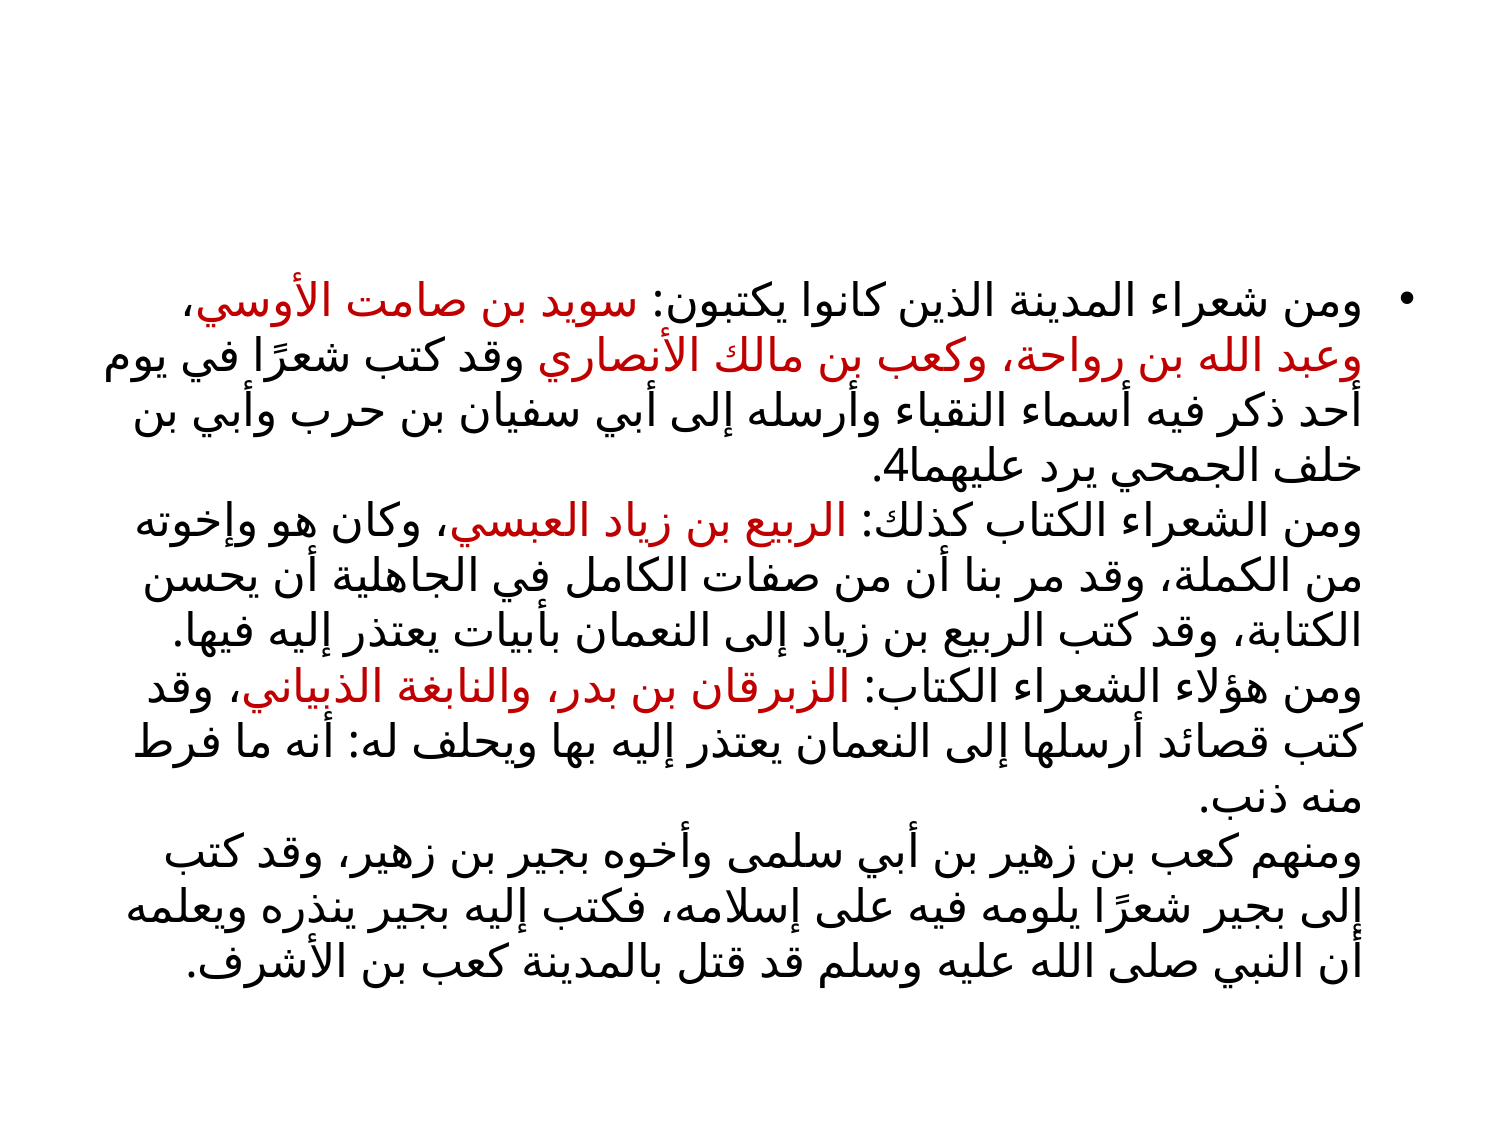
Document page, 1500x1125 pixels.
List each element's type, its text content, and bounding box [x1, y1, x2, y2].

list ومن شعراء المدينة الذين كانوا يكتبون: سويد بن صامت الأوسي، وعبد الله بن رواحة، وكعب بن مالك الأنصاري وقد كتب شعرًا في يوم أحد ذكر فيه أسماء النقباء وأرسله إلى أبي سفيان بن حرب وأبي بن خلف الجمحي يرد عليهما4. ومن الشعراء الكتاب كذلك: الربيع بن زياد العبسي، وكان هو وإخوته من الكملة، وقد مر بنا أن من صفات الكامل في الجاهلية أن يحسن الكتابة، وقد كتب الربيع بن زياد إلى النعمان بأبيات يعتذر إليه فيها. ومن هؤلاء الشعراء الكتاب: الزبرقان بن بدر، والنابغة الذبياني، وقد كتب قصائد أرسلها إلى النعمان يعتذر إليه بها ويحلف له: أنه ما فرط منه ذنب. ومنهم كعب بن زهير بن أبي سلمى وأخوه بجير بن زهير، وقد كتب إلى بجير شعرًا يلومه فيه على إسلامه، فكتب إليه بجير ينذره ويعلمه أن النبي صلى الله عليه وسلم قد قتل بالمدينة كعب بن الأشرف. [75, 262, 1425, 1005]
